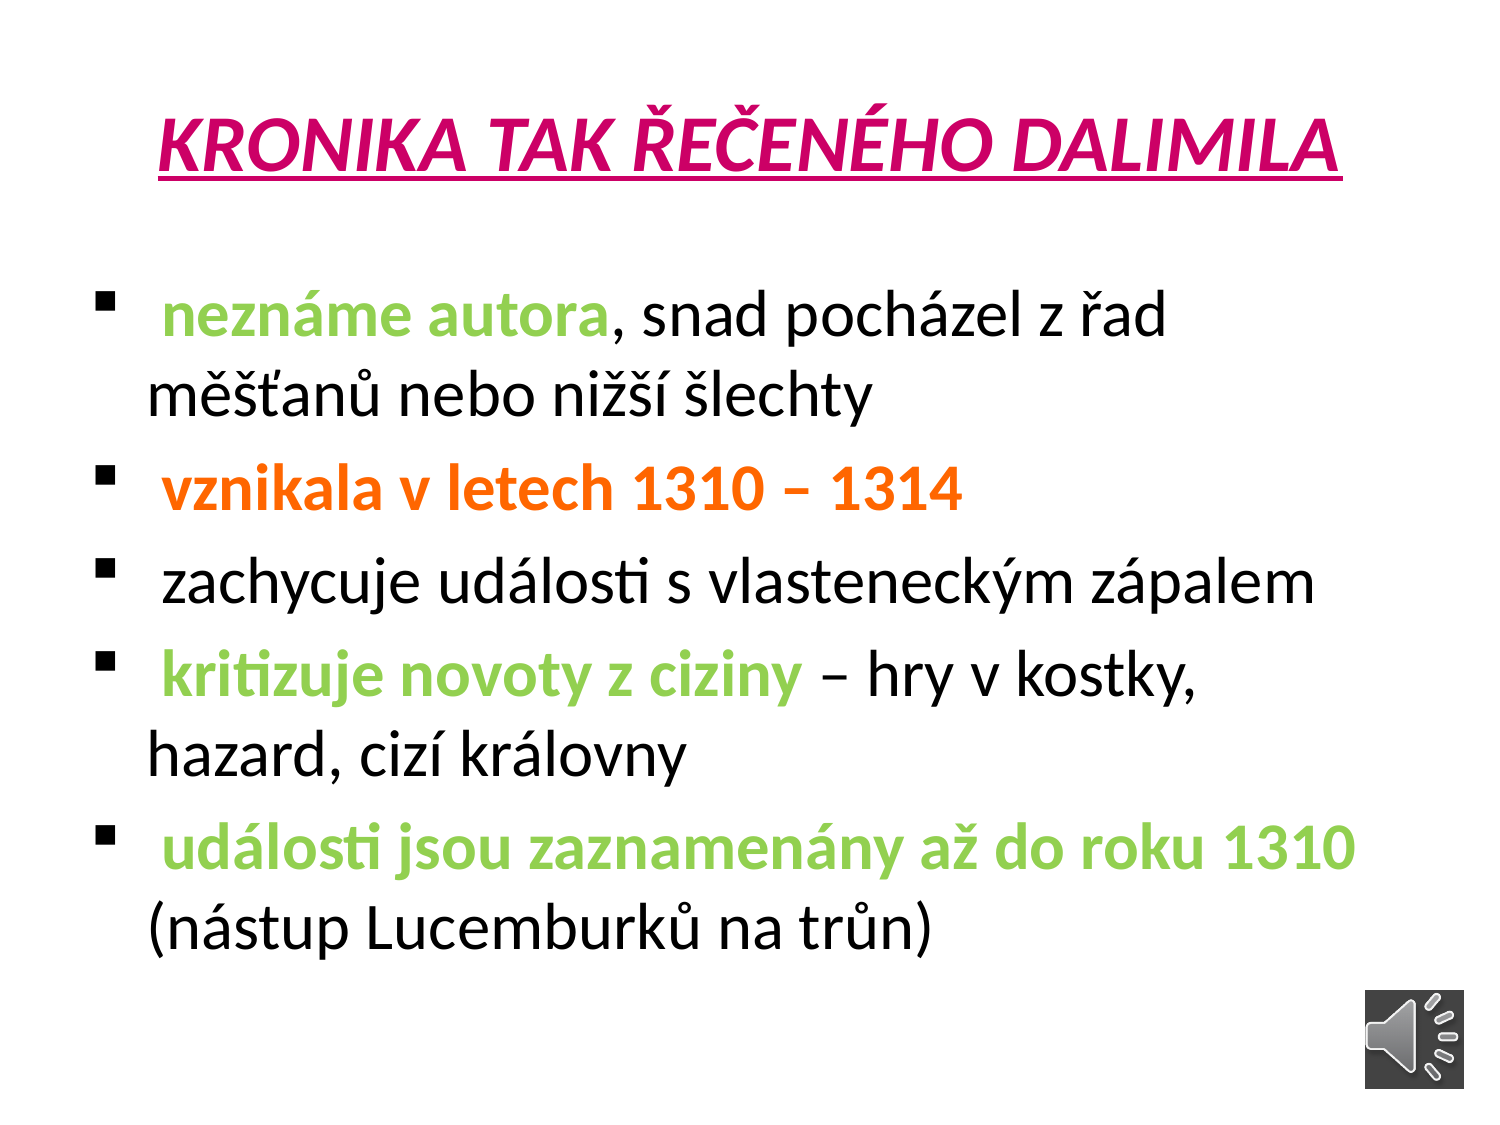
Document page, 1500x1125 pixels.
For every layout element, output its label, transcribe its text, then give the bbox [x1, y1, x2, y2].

list neznáme autora, snad pocházel z řad měšťanů nebo nižší šlechty vznikala v letech 1310 – 1314 zachycuje události s vlasteneckým zápalem kritizuje novoty z ciziny – hry v kostky, hazard, cizí královny události jsou zaznamenány až do roku 1310 (nástup Lucemburků na trůn) [75, 262, 1425, 1005]
picture [1364, 989, 1465, 1090]
title KRONIKA TAK ŘEČENÉHO DALIMILA [75, 45, 1425, 233]
